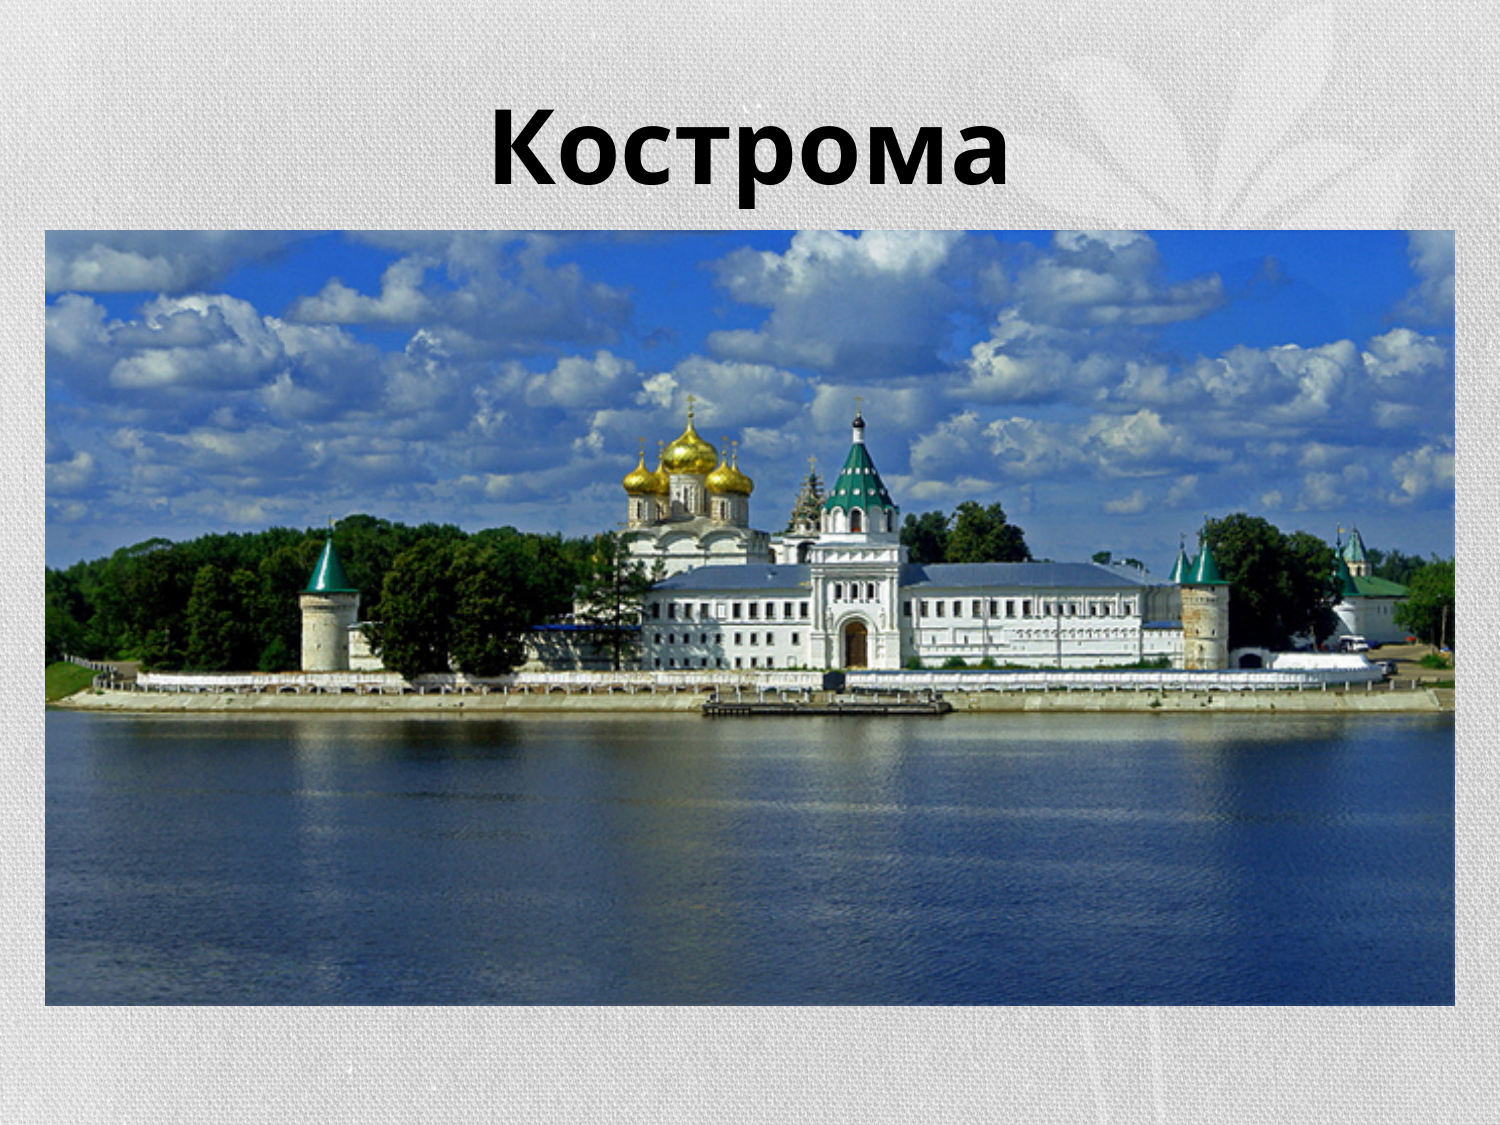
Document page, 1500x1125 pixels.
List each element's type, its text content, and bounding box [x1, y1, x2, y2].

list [44, 230, 1456, 1006]
title Кострома [45, 37, 1455, 213]
